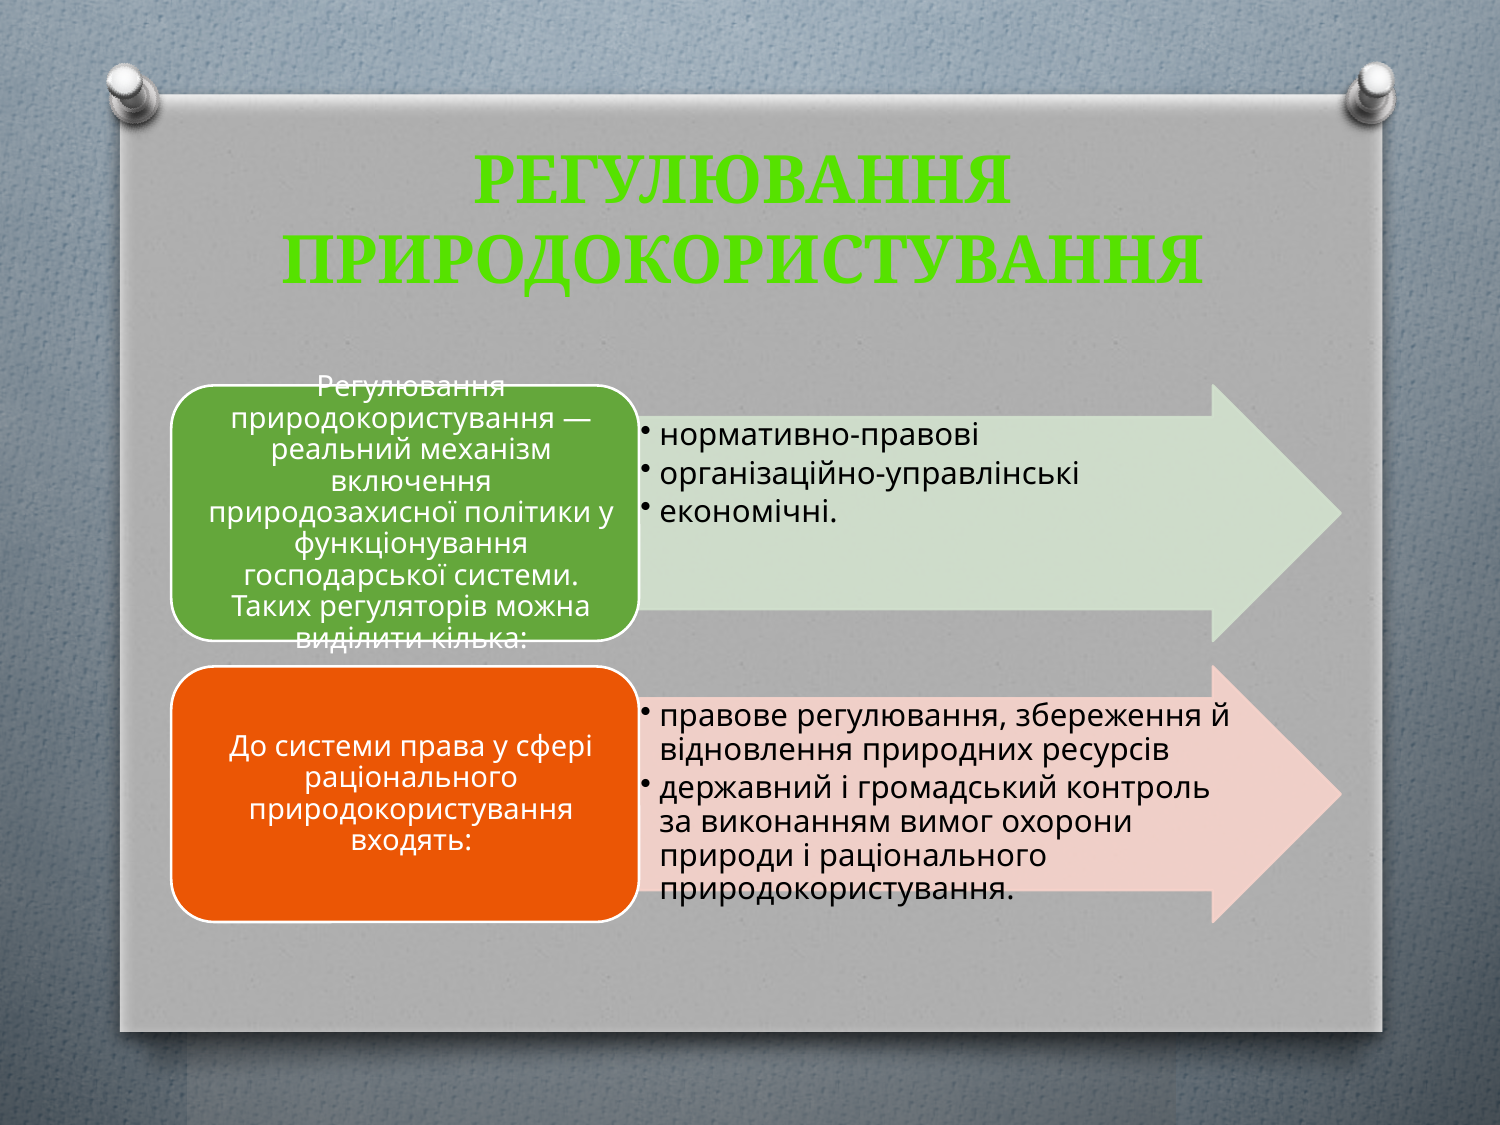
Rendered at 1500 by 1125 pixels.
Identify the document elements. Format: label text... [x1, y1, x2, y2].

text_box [170, 385, 1341, 923]
picture [75, 29, 198, 153]
picture [1317, 35, 1439, 156]
title Регулювання природокористування [230, 90, 1257, 385]
